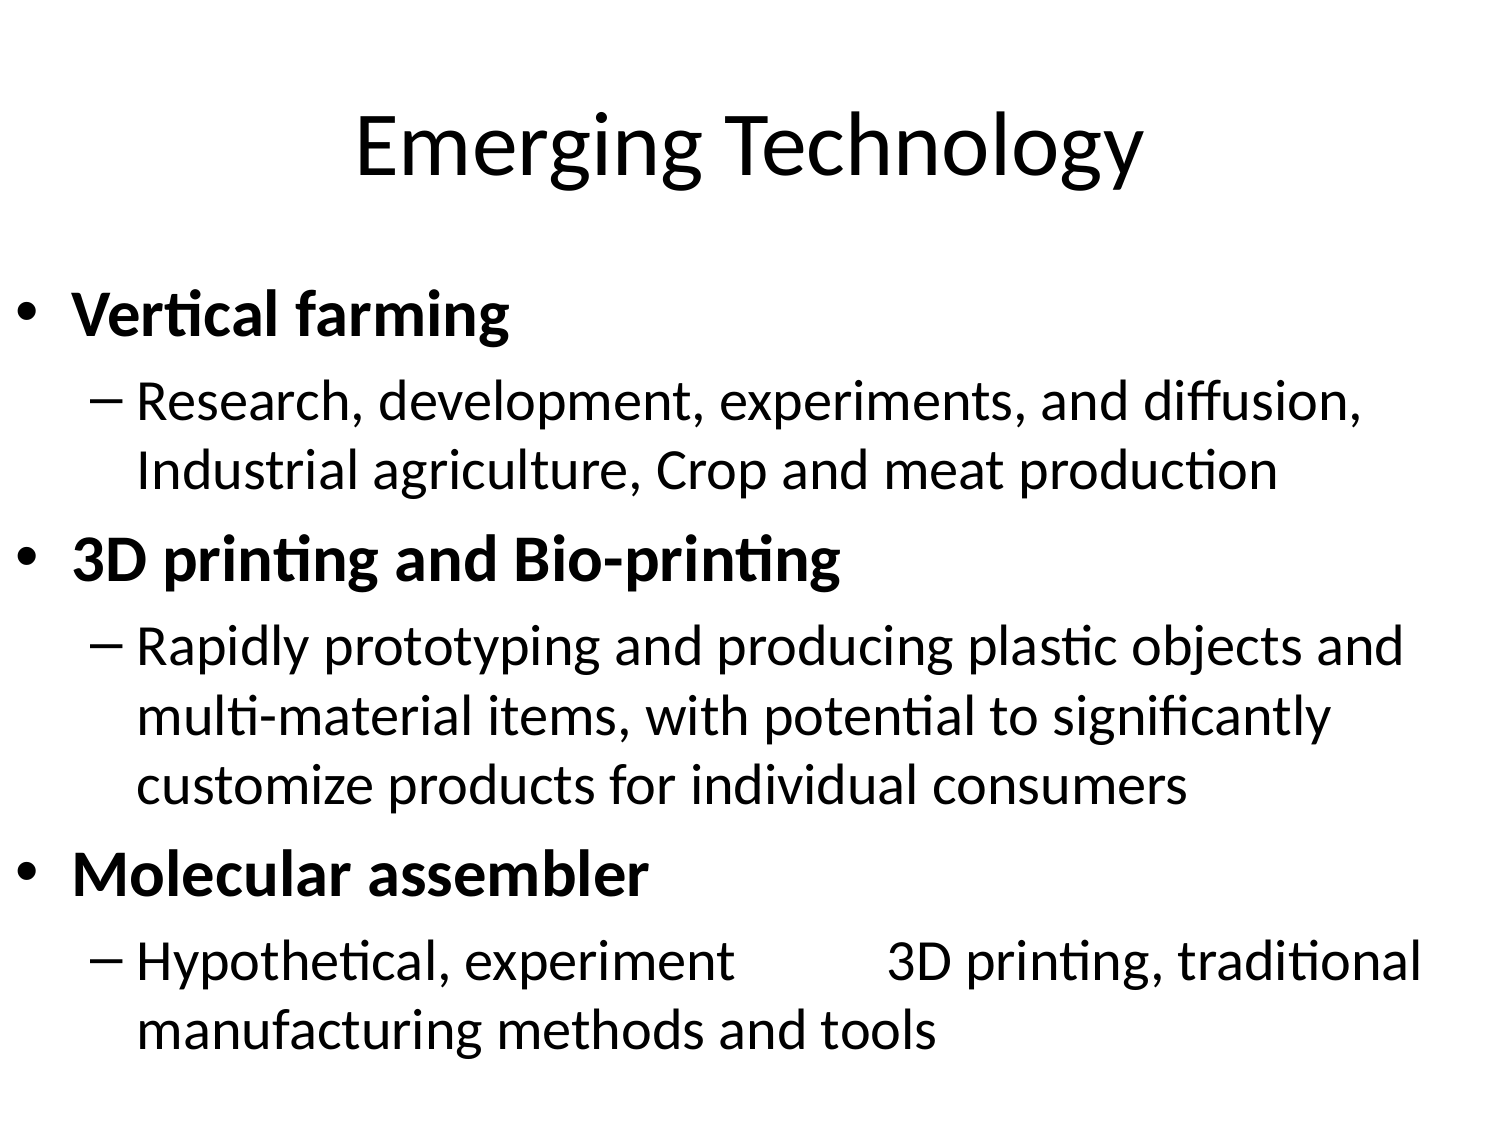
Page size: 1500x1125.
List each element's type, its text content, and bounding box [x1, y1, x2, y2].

title Emerging Technology [75, 45, 1425, 233]
list Vertical farming Research, development, experiments, and diffusion, Industrial agriculture, Crop and meat production 3D printing and Bio-printing Rapidly prototyping and producing plastic objects and multi-material items, with potential to significantly customize products for individual consumers Molecular assembler Hypothetical, experiment 3D printing, traditional manufacturing methods and tools [0, 262, 1500, 1125]
